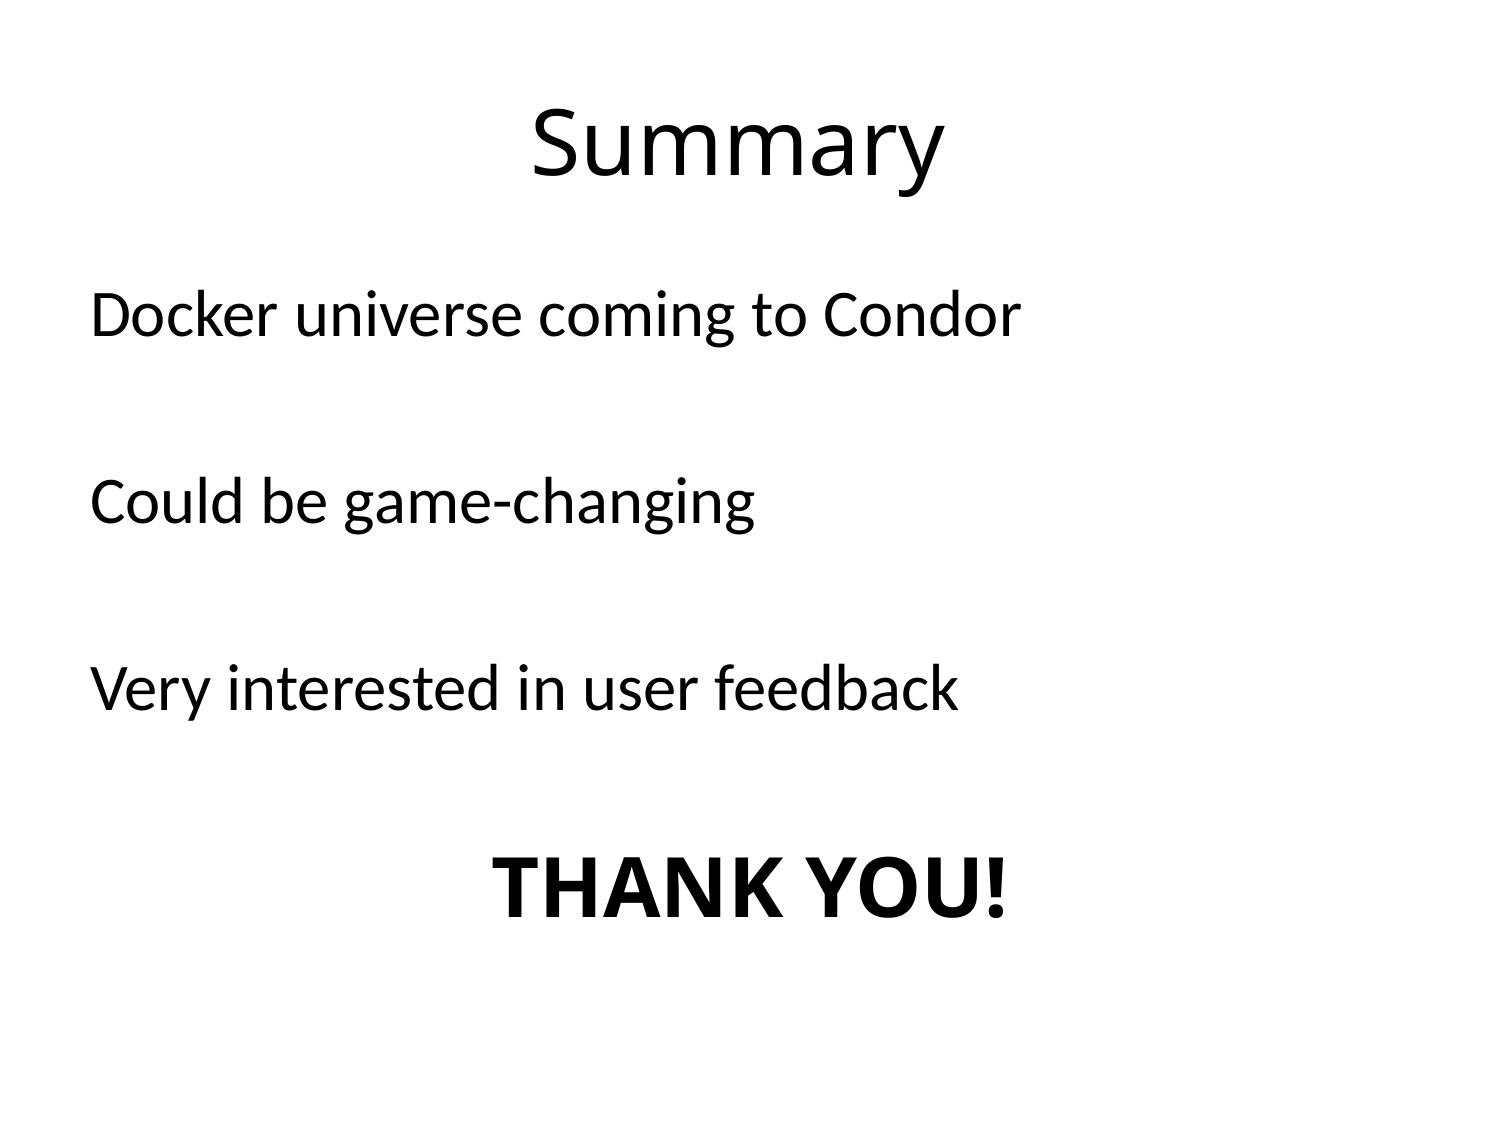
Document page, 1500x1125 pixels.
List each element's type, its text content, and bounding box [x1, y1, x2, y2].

list Docker universe coming to Condor Could be game-changing Very interested in user feedback THANK YOU! [75, 262, 1425, 1063]
title Summary [75, 45, 1425, 233]
